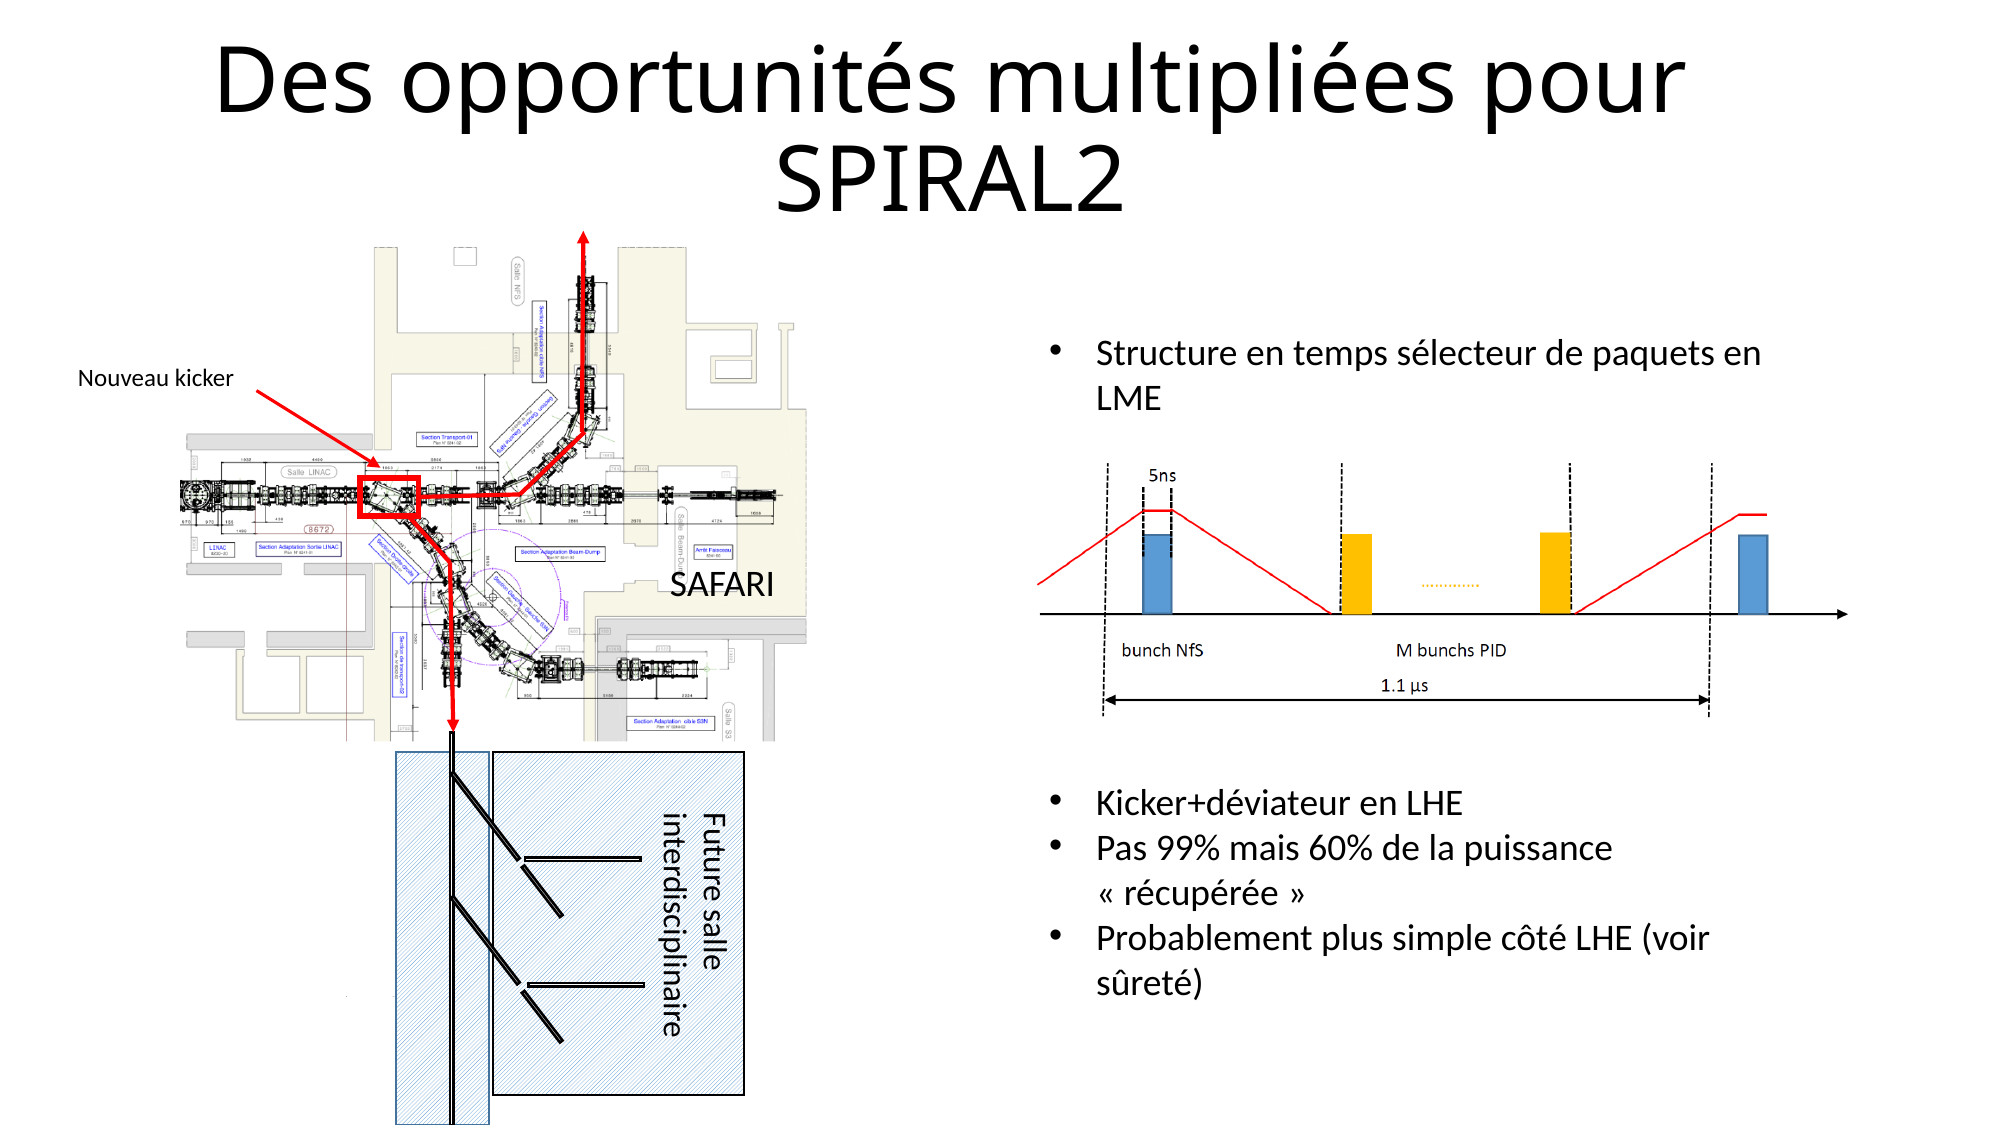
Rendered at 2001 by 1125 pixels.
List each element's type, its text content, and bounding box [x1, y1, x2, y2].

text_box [408, 515, 450, 563]
text_box Structure en temps sélecteur de paquets en LME Kicker+déviateur en LHE Pas 99% mais 60% de la puissance « récupérée » Probablement plus simple côté LHE (voir sûreté) [1034, 733, 1827, 1055]
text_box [449, 562, 454, 733]
text_box Des opportunités multipliées pour SPIRAL2 [57, 90, 1845, 239]
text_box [256, 390, 381, 468]
text_box Nouveau kicker [63, 352, 179, 399]
picture [1019, 247, 1866, 733]
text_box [373, 754, 767, 1103]
text_box [999, 230, 1887, 464]
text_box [519, 431, 585, 495]
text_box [179, 230, 818, 997]
